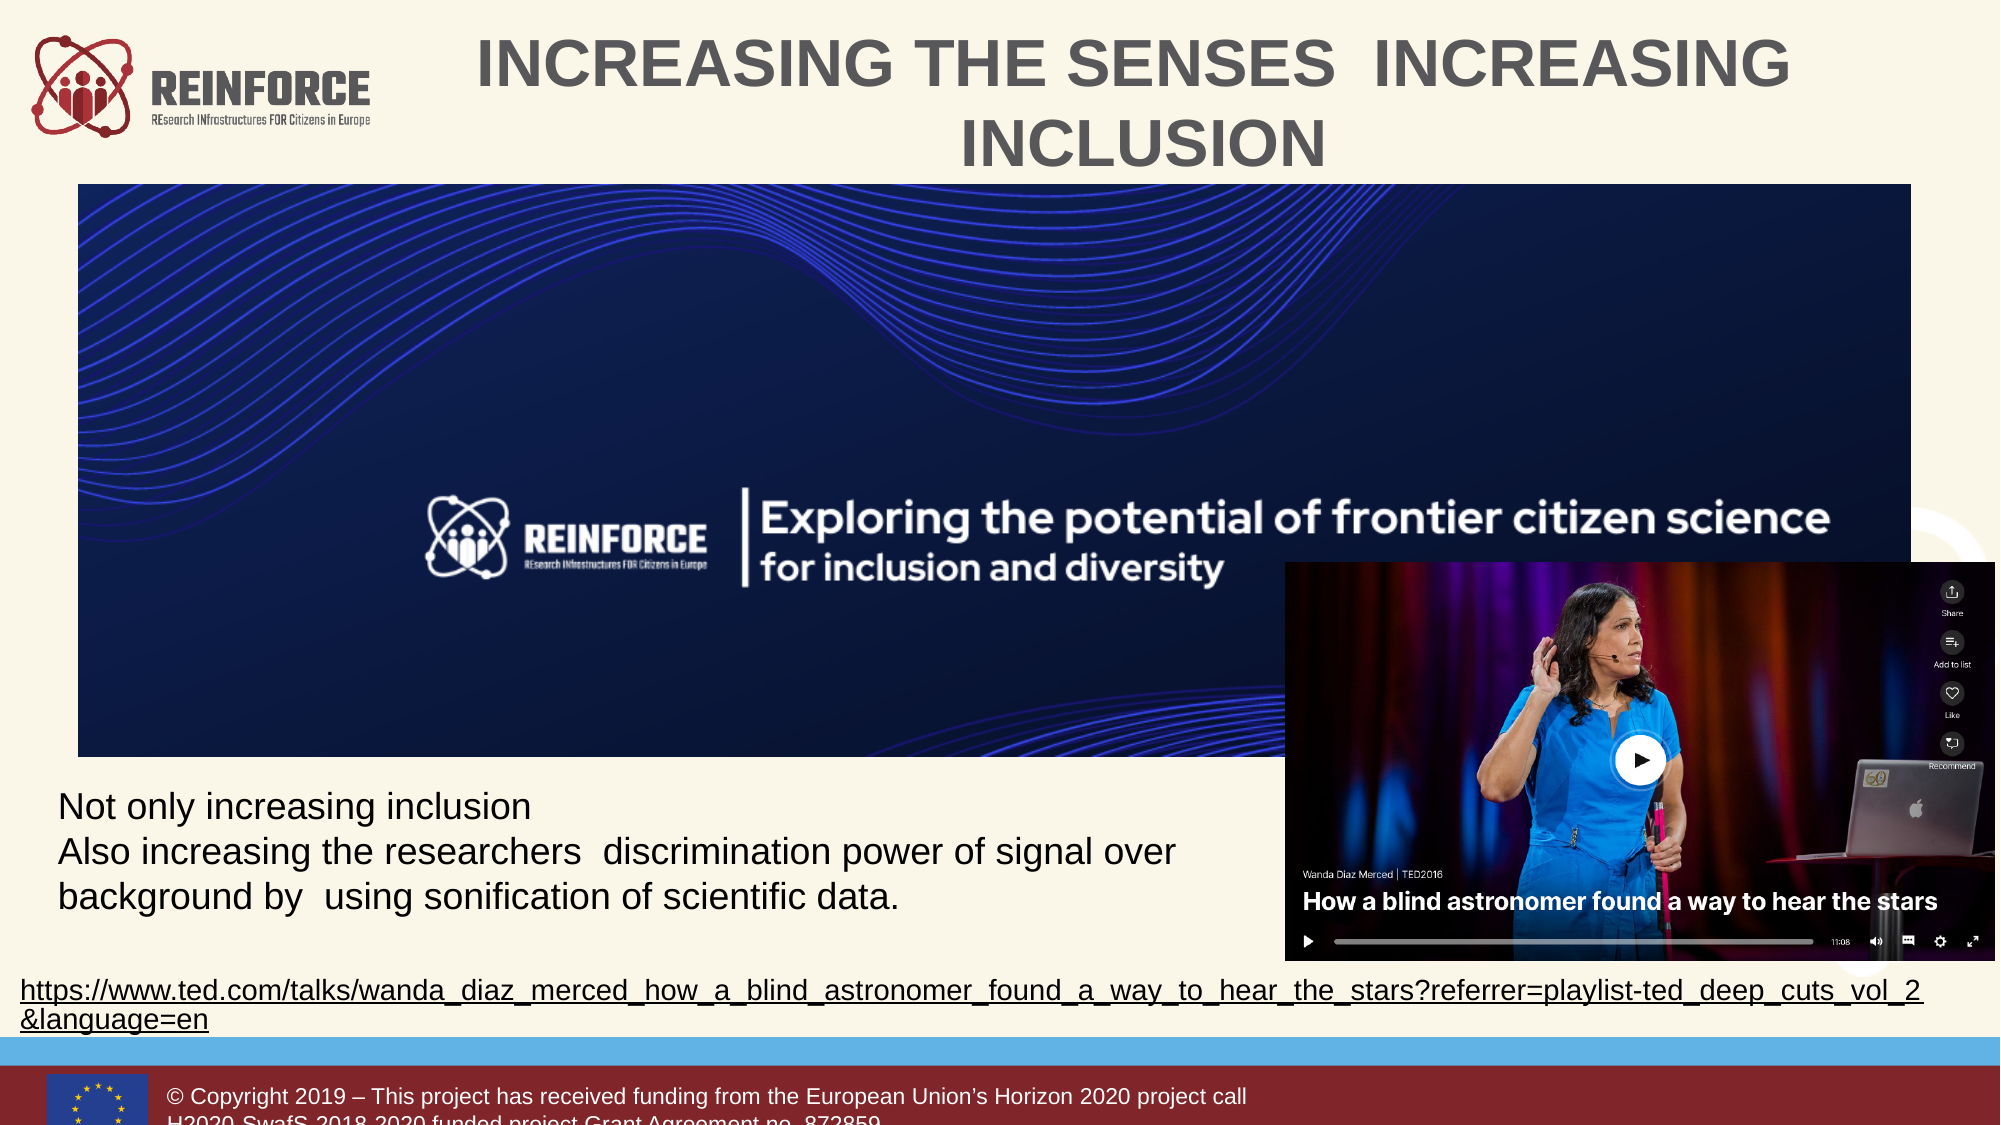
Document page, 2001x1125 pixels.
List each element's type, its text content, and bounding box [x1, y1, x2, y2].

picture [78, 184, 2000, 977]
picture [31, 35, 370, 138]
title INCREASING THE SENSES INCREASING INCLUSION [379, 5, 1910, 183]
text_box https://www.ted.com/talks/wanda_diaz_merced_how_a_blind_astronomer_found_a_way_to_hear_the_stars?referrer=playlist-ted_deep_cuts_vol_2&language=en [5, 964, 1951, 1049]
text_box Not only increasing inclusion Also increasing the researchers discrimination power of signal over background by using sonification of scientific data. [43, 775, 1225, 925]
